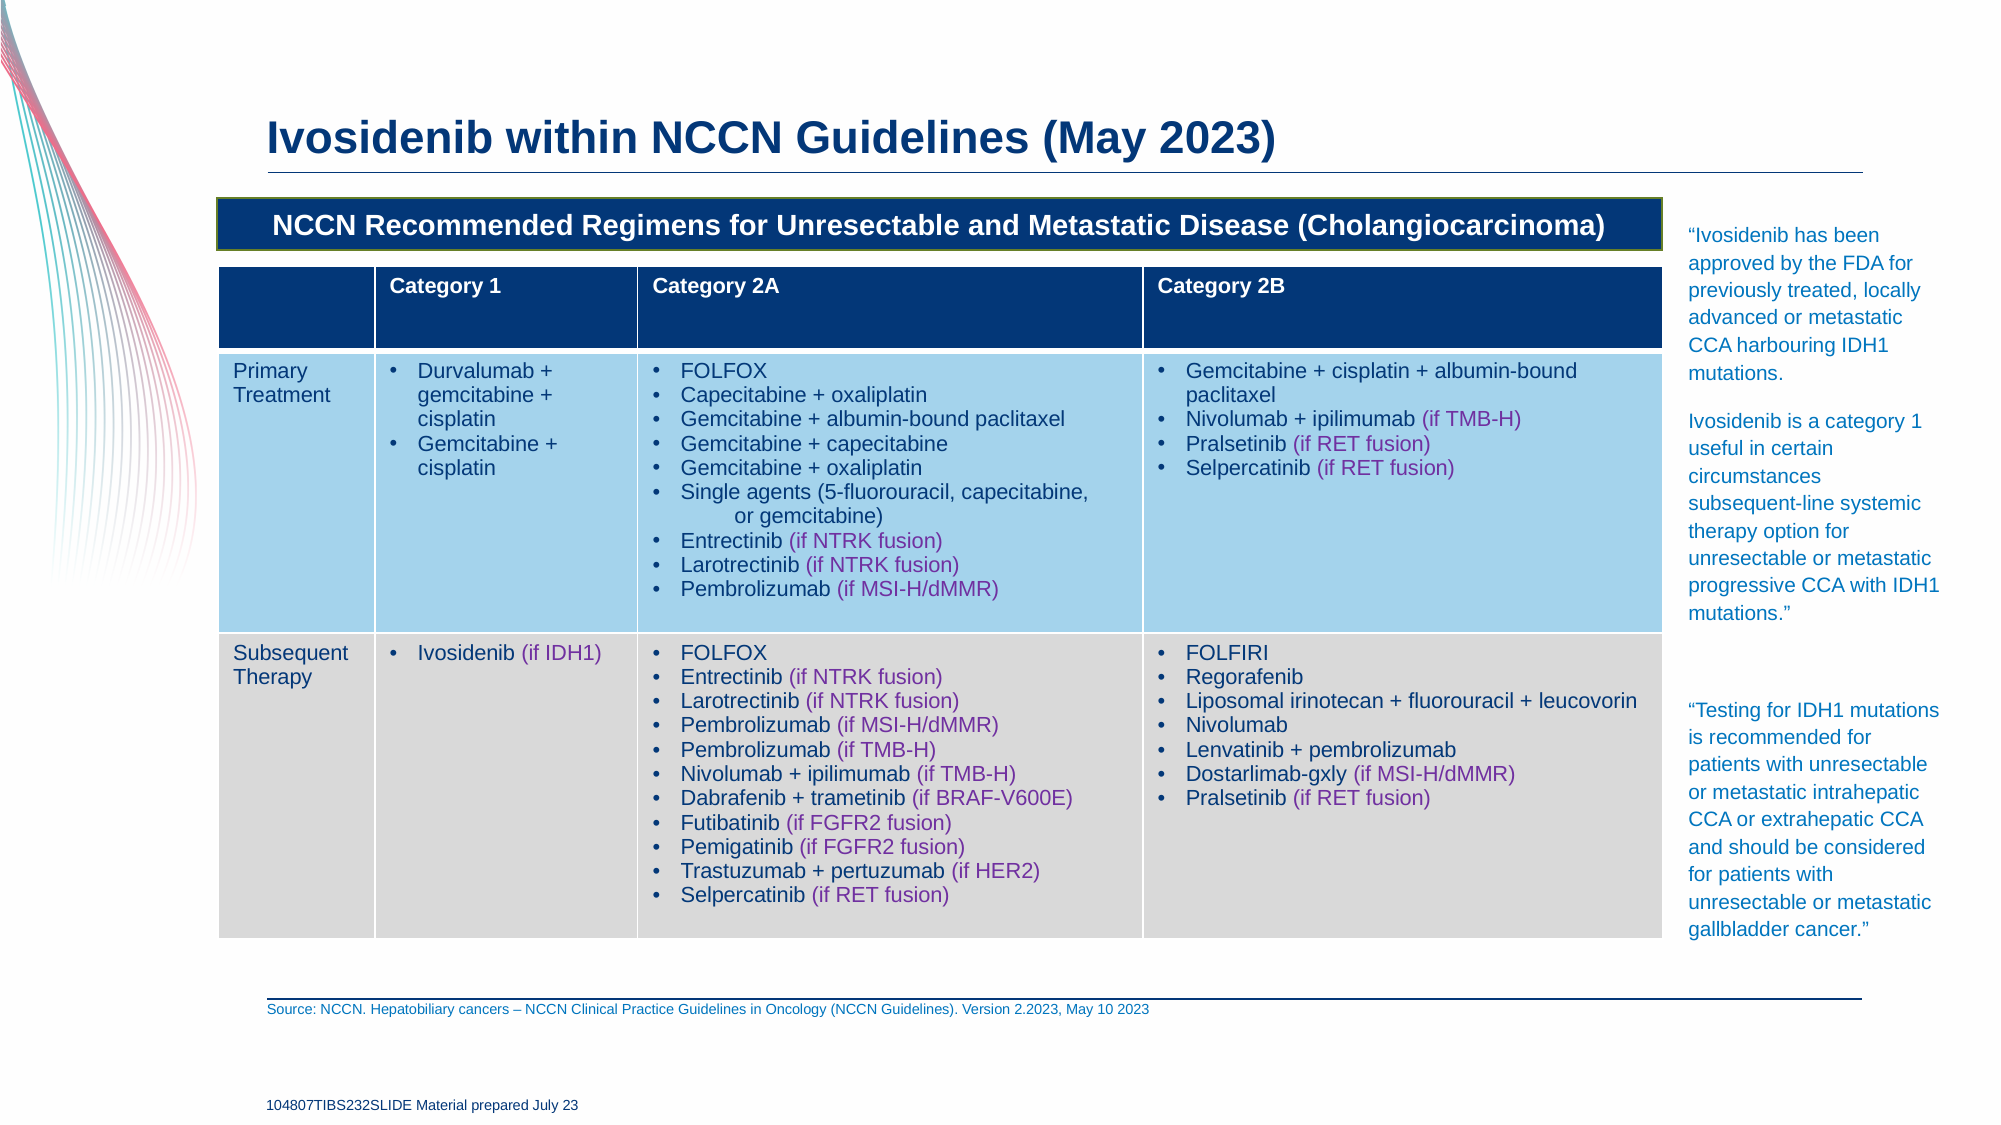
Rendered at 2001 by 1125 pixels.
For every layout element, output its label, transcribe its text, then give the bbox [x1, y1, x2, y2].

table_cell FOLFOX Capecitabine + oxaliplatin Gemcitabine + albumin-bound paclitaxel Gemcitabine + capecitabine Gemcitabine + oxaliplatin Single agents (5-fluorouracil, capecitabine, or gemcitabine) Entrectinib (if NTRK fusion) Larotrectinib (if NTRK fusion) Pembrolizumab (if MSI-H/dMMR) [638, 354, 1142, 632]
picture [0, 0, 2000, 1125]
table_cell Ivosidenib (if IDH1) [376, 634, 637, 938]
table_cell Subsequent Therapy [219, 634, 374, 938]
table_header [219, 267, 374, 348]
table_cell Gemcitabine + cisplatin + albumin-bound paclitaxel Nivolumab + ipilimumab (if TMB-H) Pralsetinib (if RET fusion) Selpercatinib (if RET fusion) [1144, 354, 1662, 632]
list Source: NCCN. Hepatobiliary cancers – NCCN Clinical Practice Guidelines in Oncology (NCCN Guidelines). Version 2.2023, May 10 2023 [266, 1000, 1863, 1089]
table_cell FOLFIRI Regorafenib Liposomal irinotecan + fluorouracil + leucovorin Nivolumab Lenvatinib + pembrolizumab Dostarlimab-gxly (if MSI-H/dMMR) Pralsetinib (if RET fusion) [1144, 634, 1662, 938]
table_cell FOLFOX Entrectinib (if NTRK fusion) Larotrectinib (if NTRK fusion) Pembrolizumab (if MSI-H/dMMR) Pembrolizumab (if TMB-H) Nivolumab + ipilimumab (if TMB-H) Dabrafenib + trametinib (if BRAF-V600E) Futibatinib (if FGFR2 fusion) Pemigatinib (if FGFR2 fusion) Trastuzumab + pertuzumab (if HER2) Selpercatinib (if RET fusion) [638, 634, 1142, 938]
table_header Category 2B [1144, 267, 1662, 348]
table_cell Durvalumab + gemcitabine + cisplatin Gemcitabine + cisplatin [376, 354, 637, 632]
title Ivosidenib within NCCN Guidelines (May 2023) [251, 36, 1866, 171]
text_box “Ivosidenib has been approved by the FDA for previously treated, locally advanced or metastatic CCA harbouring IDH1 mutations. Ivosidenib is a category 1 useful in certain circumstances subsequent-line systemic therapy option for unresectable or metastatic progressive CCA with IDH1 mutations.” “Testing for IDH1 mutations is recommended for patients with unresectable or metastatic intrahepatic CCA or extrahepatic CCA and should be considered for patients with unresectable or metastatic gallbladder cancer.” [1673, 211, 1956, 1015]
text_box NCCN Recommended Regimens for Unresectable and Metastatic Disease (Cholangiocarcinoma) [216, 197, 1663, 251]
table_cell Primary Treatment [219, 354, 374, 632]
table_header Category 2A [638, 267, 1142, 348]
table_header Category 1 [376, 267, 637, 348]
